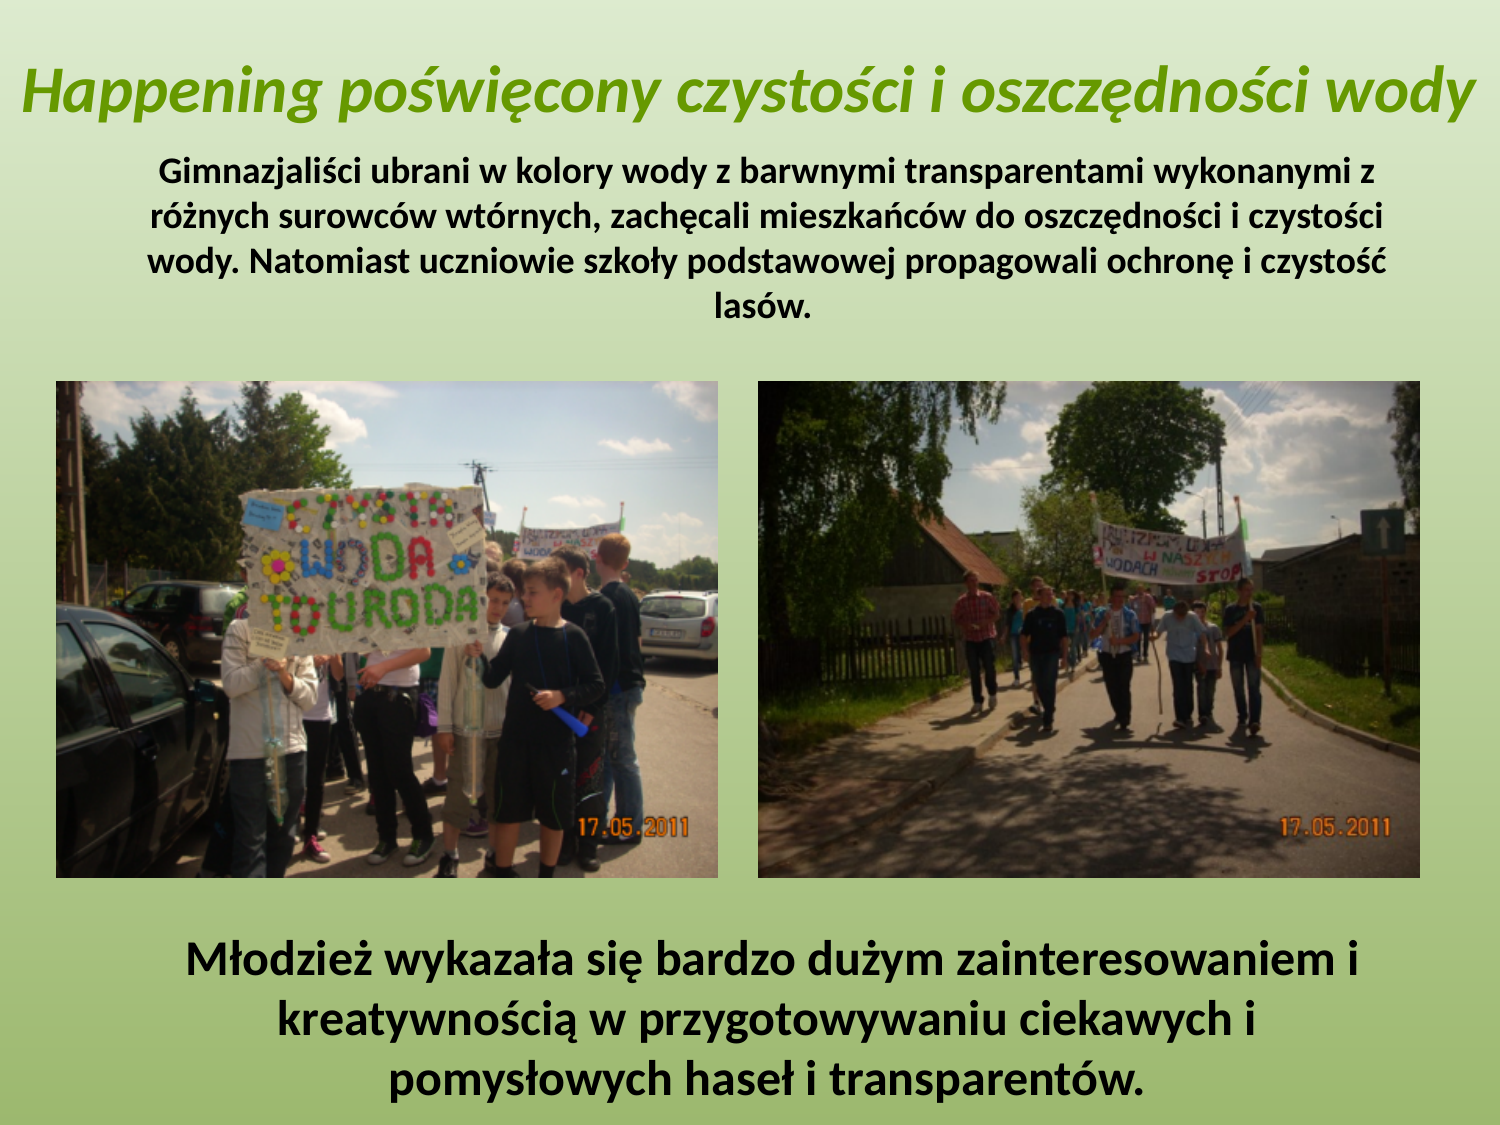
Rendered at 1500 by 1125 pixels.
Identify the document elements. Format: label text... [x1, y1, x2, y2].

picture [56, 381, 718, 879]
text_box Gimnazjaliści ubrani w kolory wody z barwnymi transparentami wykonanymi z różnych surowców wtórnych, zachęcali mieszkańców do oszczędności i czystości wody. Natomiast uczniowie szkoły podstawowej propagowali ochronę i czystość lasów. Młodzież wykazała się bardzo dużym zainteresowaniem i kreatywnością w przygotowywaniu ciekawych i pomysłowych haseł i transparentów. [117, 138, 1418, 1113]
picture [757, 381, 1420, 879]
text_box Happening poświęcony czystości i oszczędności wody [6, 38, 1500, 133]
